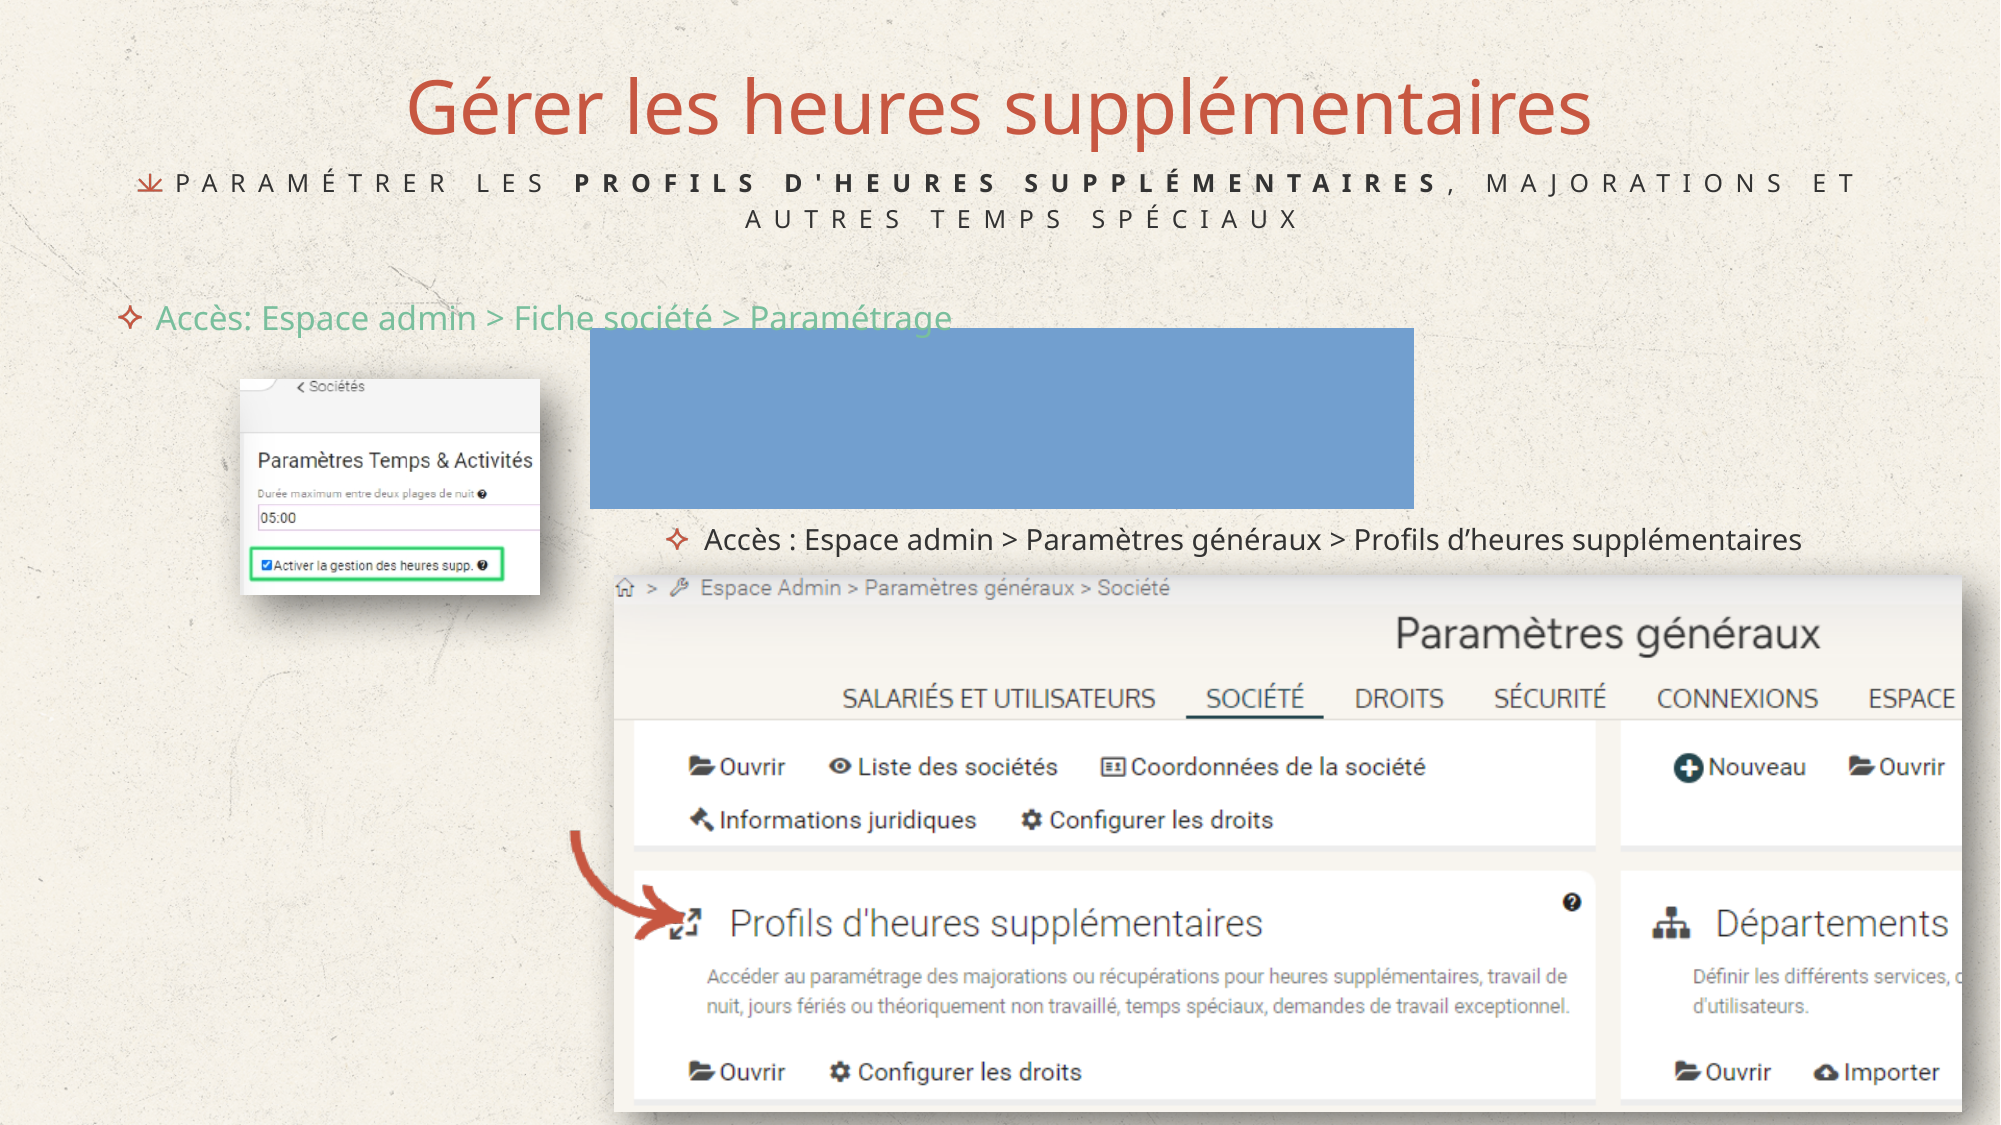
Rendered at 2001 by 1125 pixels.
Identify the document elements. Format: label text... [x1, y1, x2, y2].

picture [0, 0, 2000, 1125]
text_box Accès: Espace admin > Fiche société > Paramétrage [103, 281, 1807, 337]
picture [666, 528, 688, 550]
picture [118, 305, 142, 329]
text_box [569, 575, 1962, 1112]
list Paramétrer les profils d'heures supplémentaires, majorations et autres temps spéciaux [62, 154, 1942, 263]
title Gérer les heures supplémentaires [60, 85, 1940, 136]
text_box Accès : Espace admin > Paramètres généraux > Profils d’heures supplémentaires [651, 507, 2000, 563]
